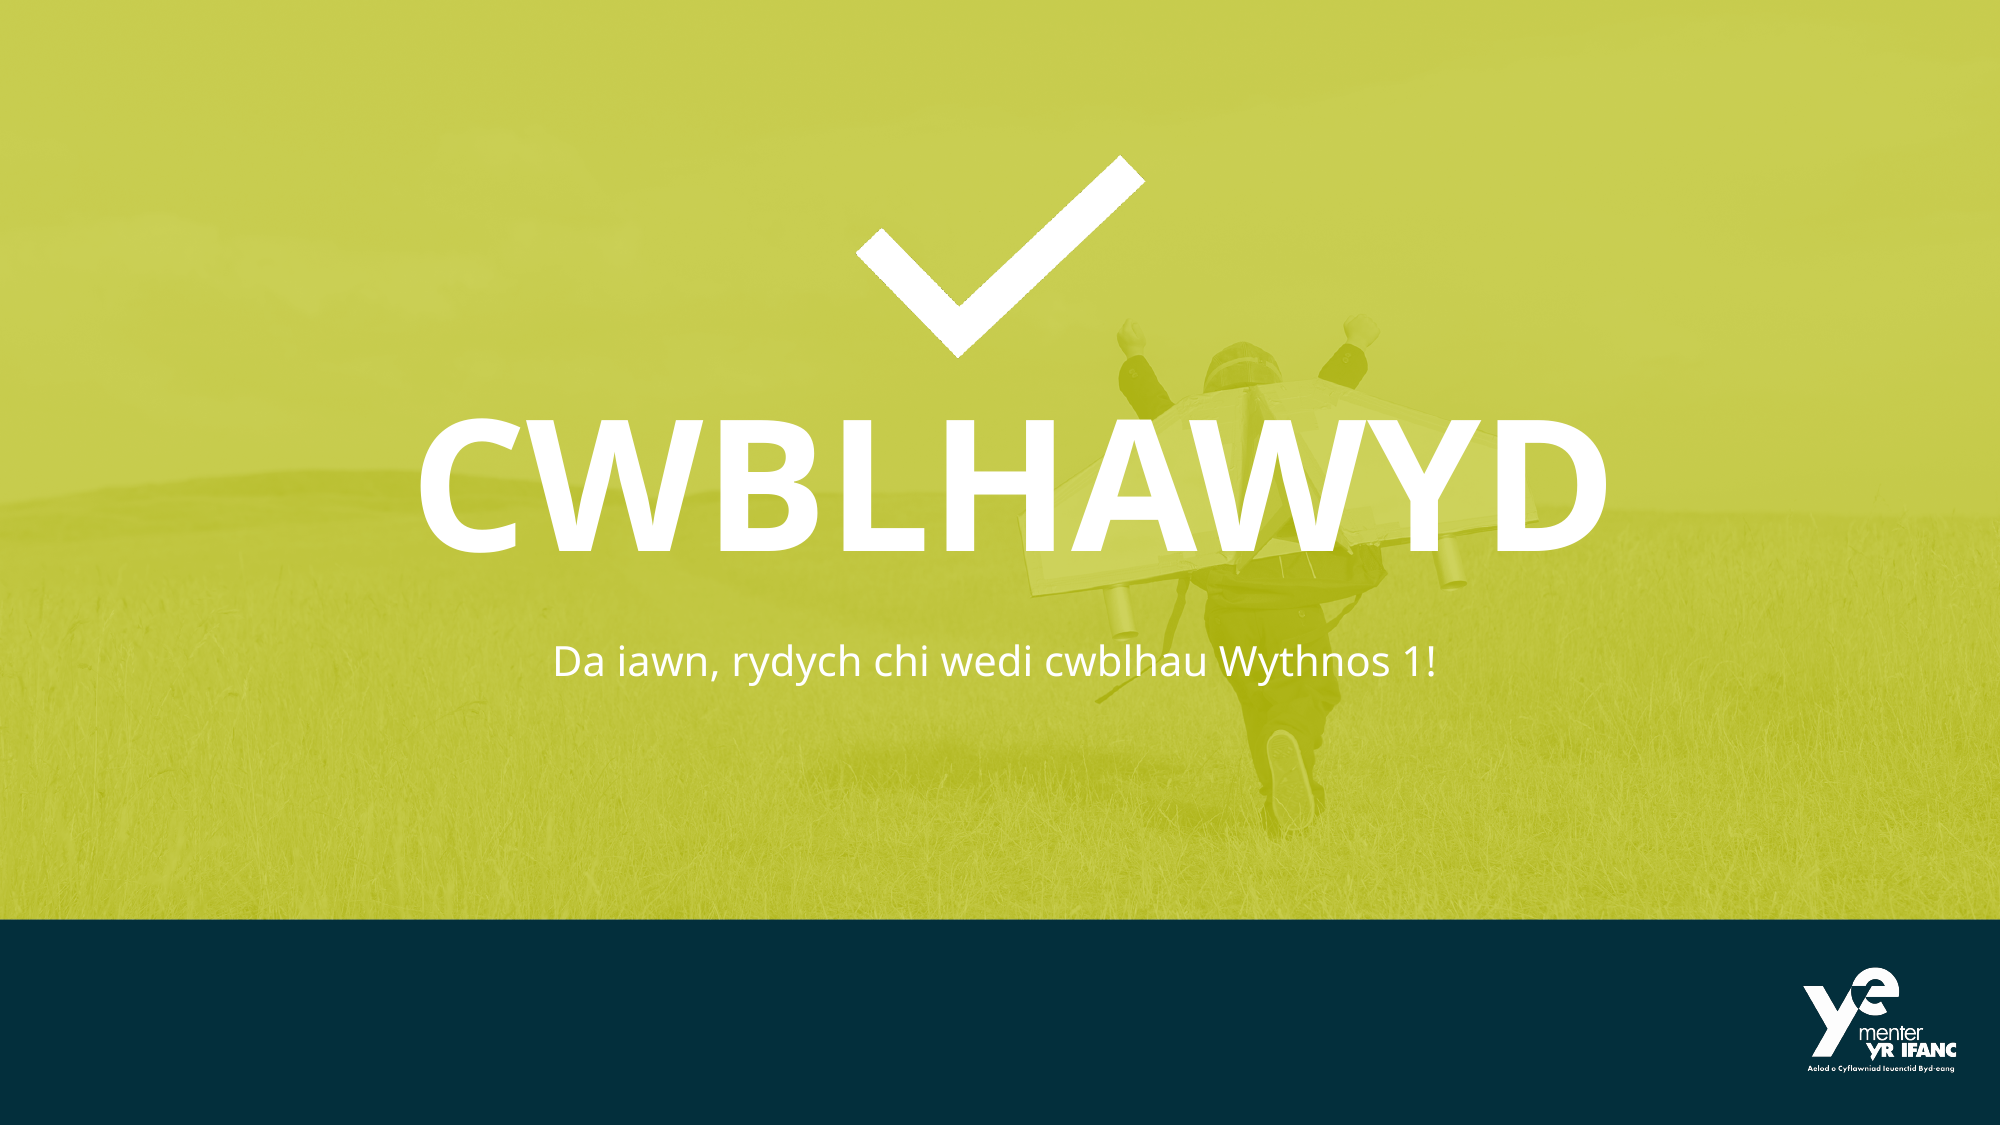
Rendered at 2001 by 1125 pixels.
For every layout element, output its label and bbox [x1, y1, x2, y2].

picture [1905, 1029, 1919, 1039]
picture [1917, 1043, 1956, 1056]
picture [1853, 968, 1899, 996]
picture [1902, 1043, 1917, 1056]
picture [1804, 986, 1857, 1056]
picture [0, 0, 2000, 919]
picture [1867, 1043, 1893, 1059]
picture [1874, 1029, 1887, 1040]
picture [1844, 1066, 1856, 1070]
picture [1860, 999, 1886, 1015]
